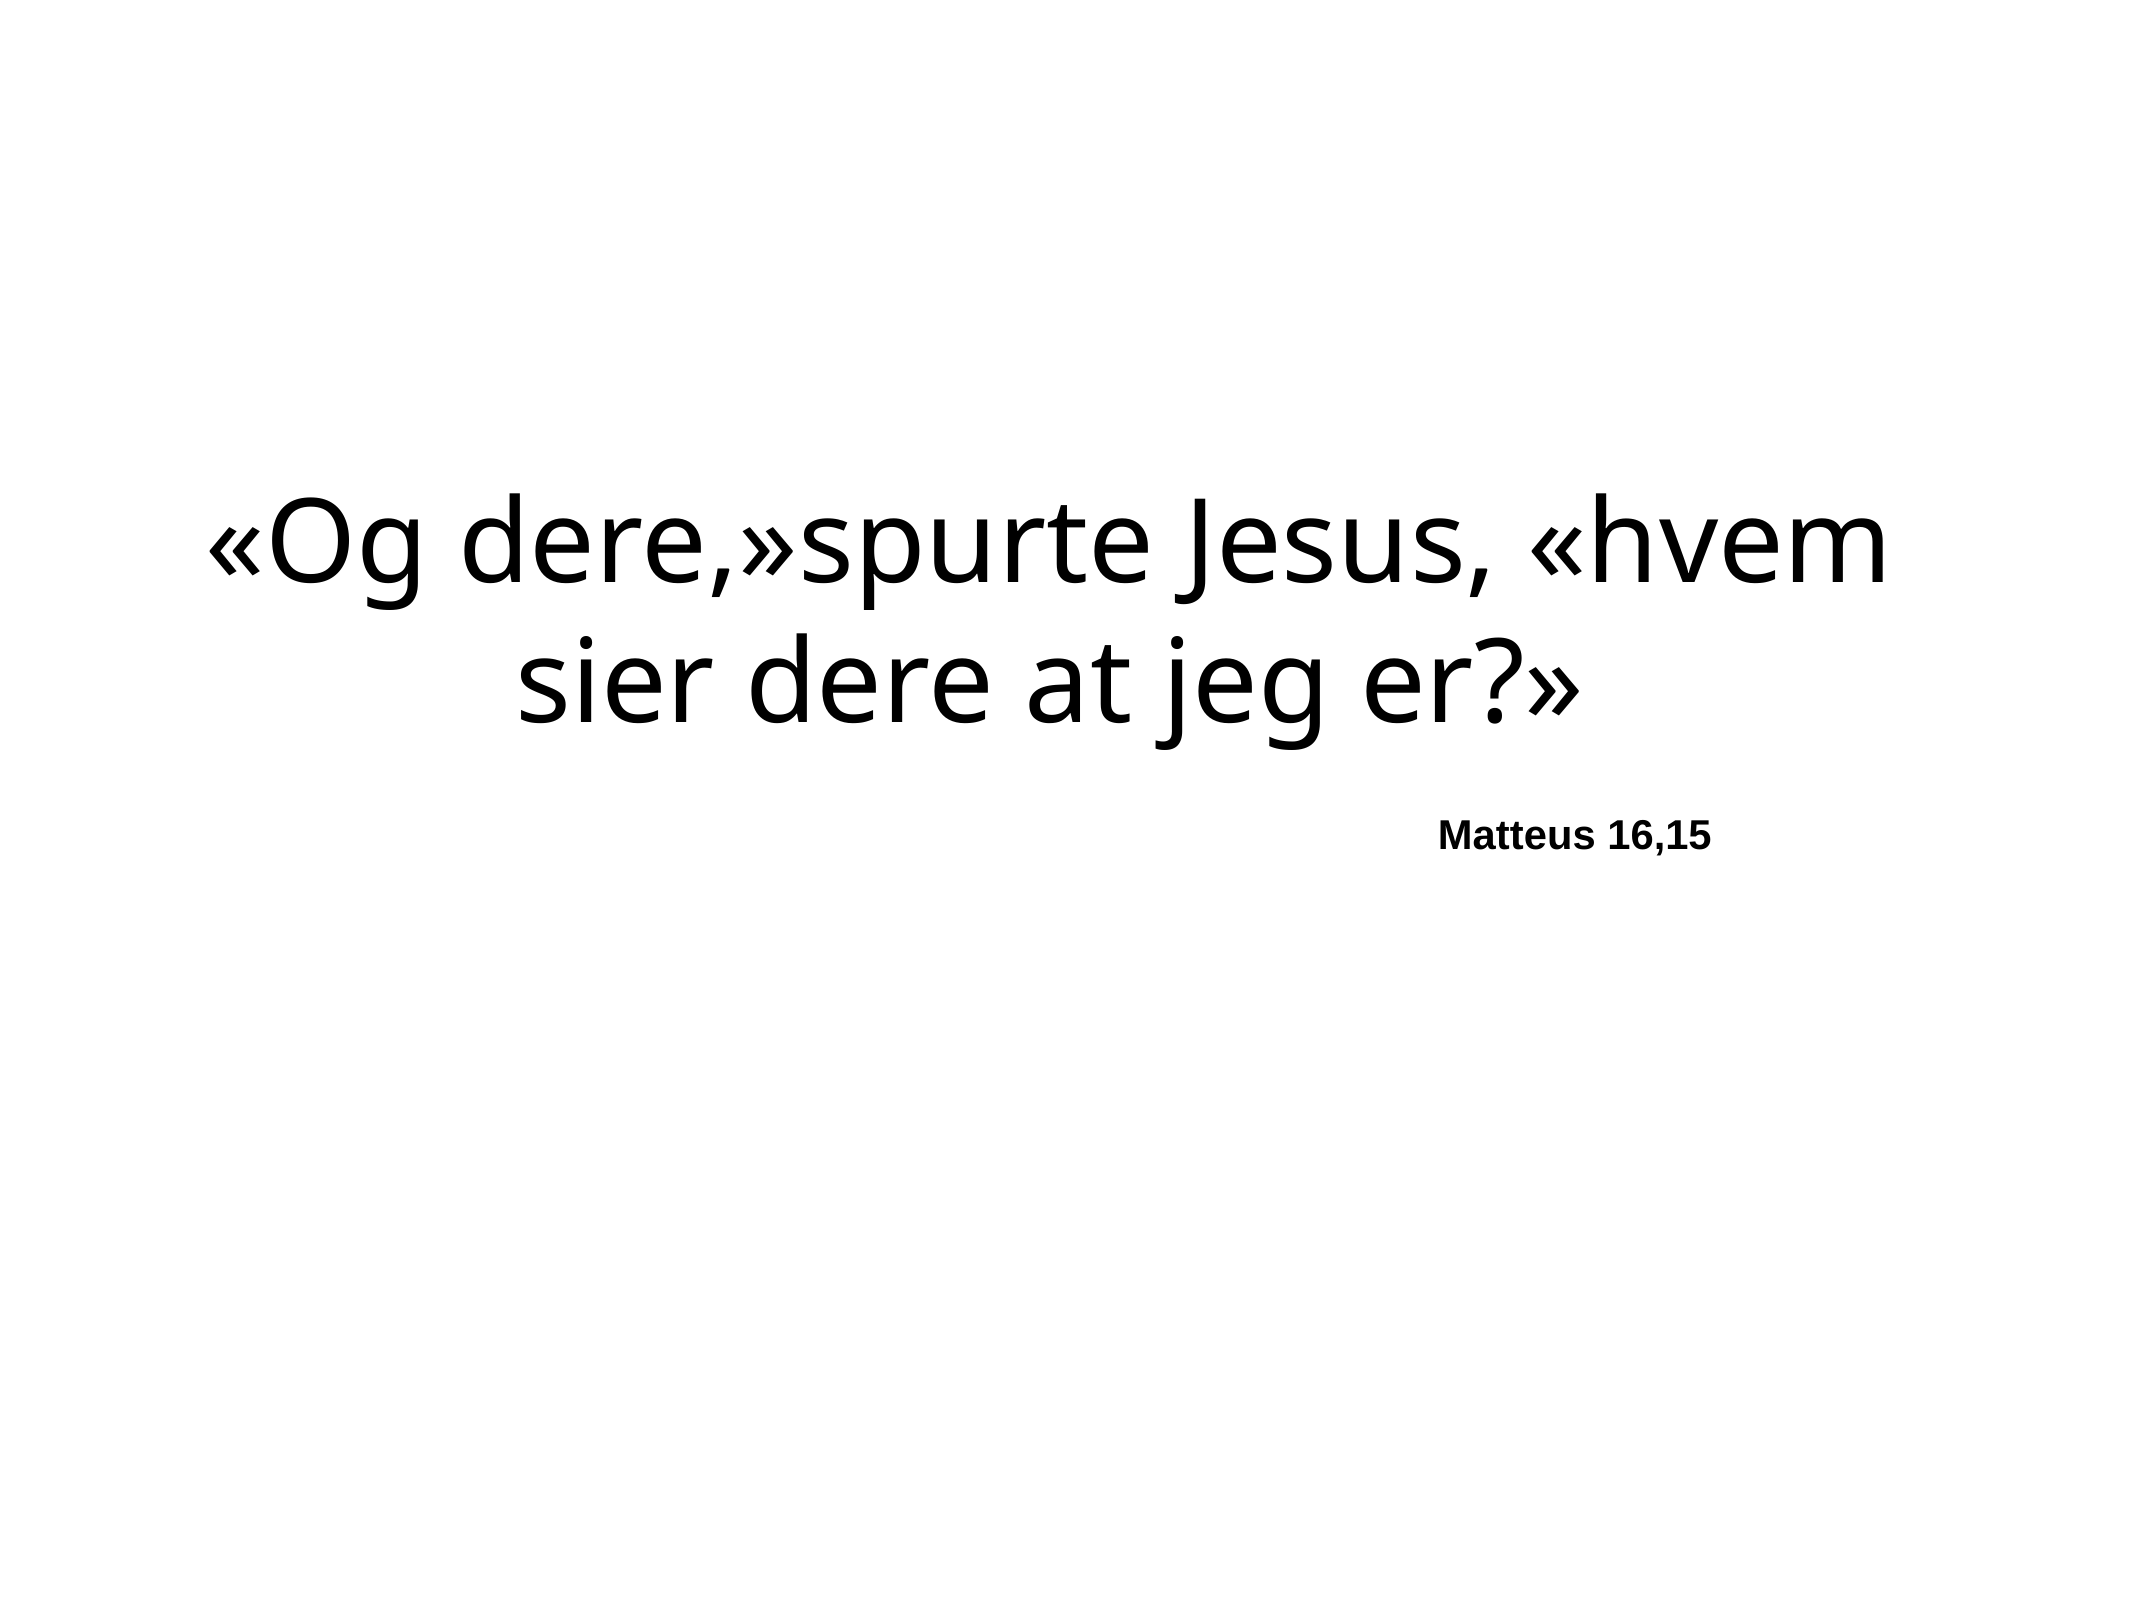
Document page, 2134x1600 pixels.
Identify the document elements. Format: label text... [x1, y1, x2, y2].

title «Og dere,»spurte Jesus, «hvem sier dere at jeg er?» [191, 334, 1909, 878]
text_box Matteus 16,15 [1429, 800, 1721, 867]
